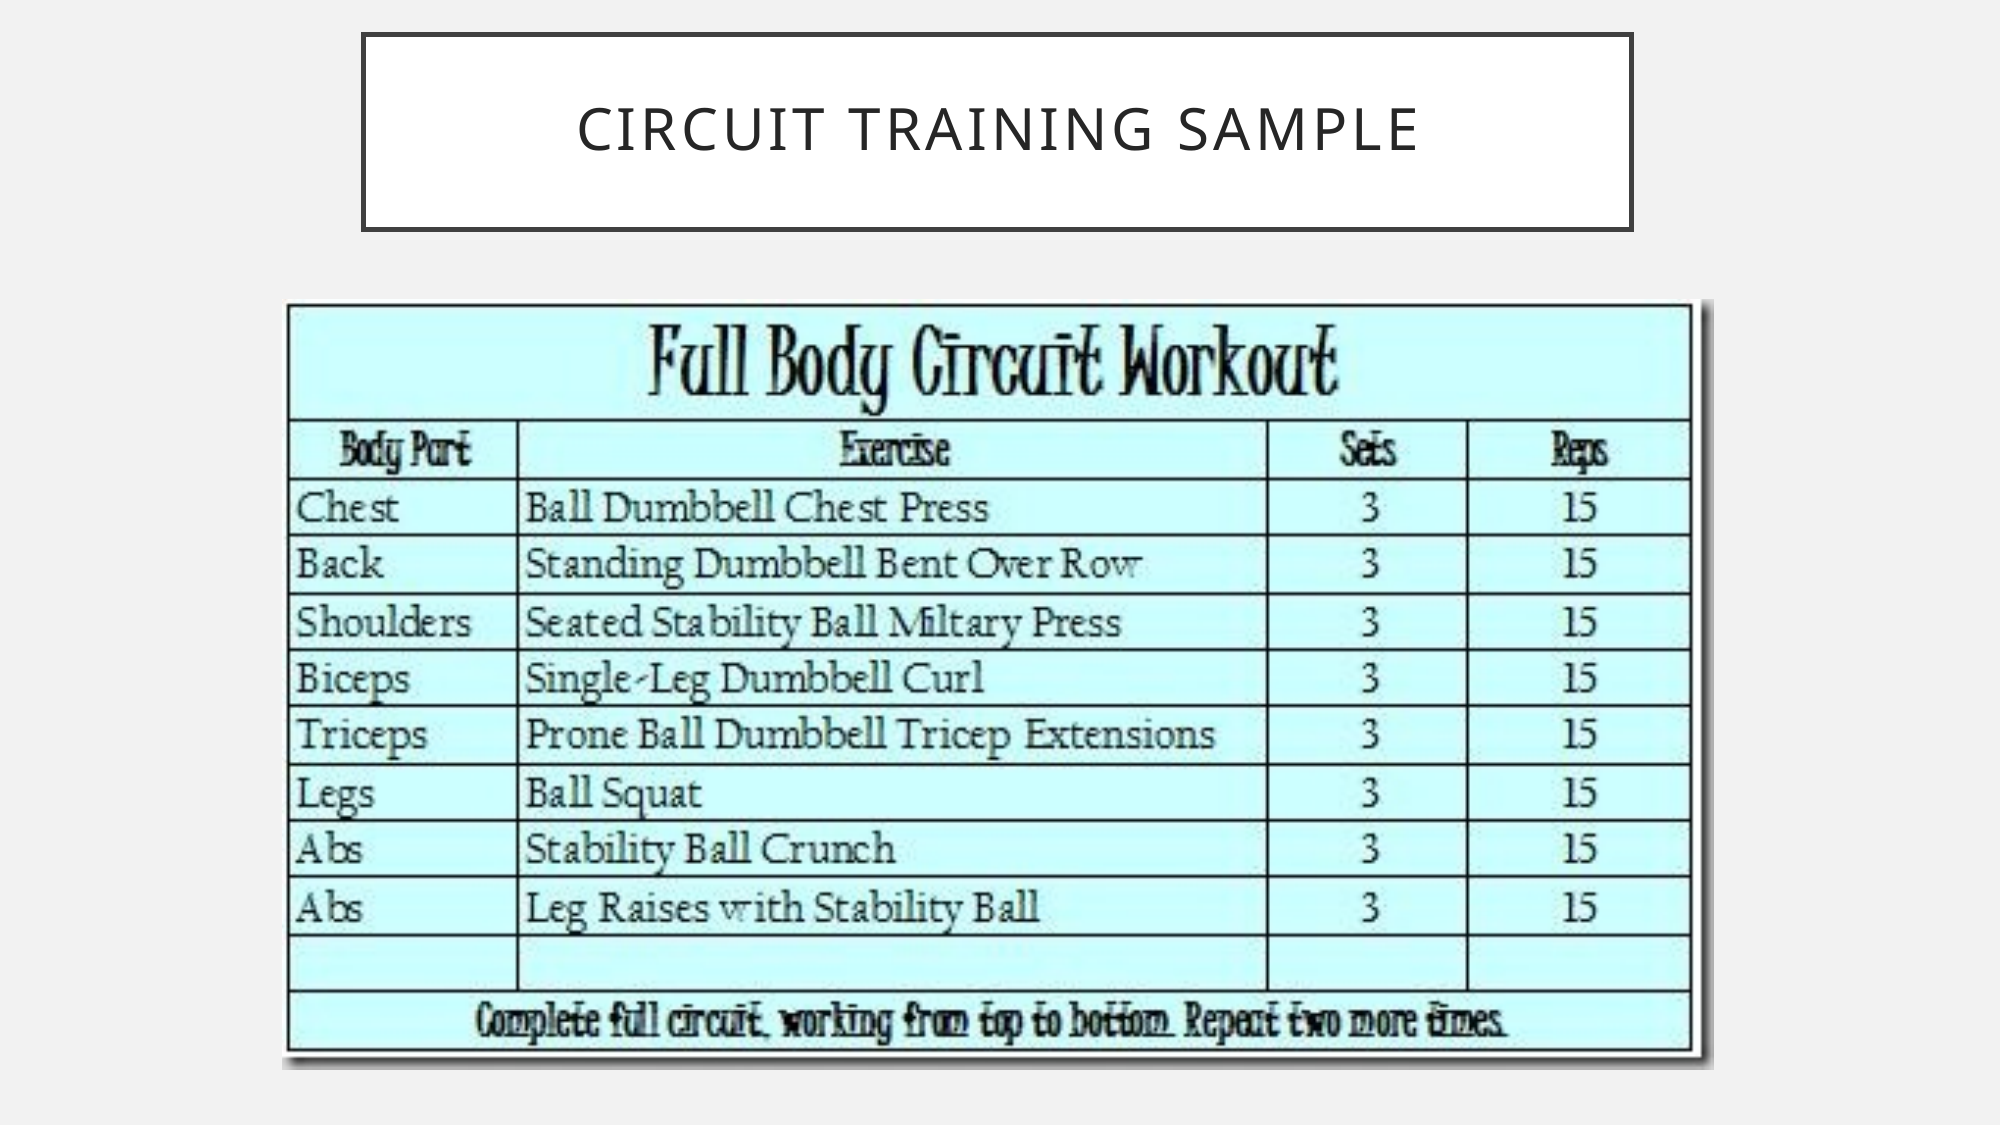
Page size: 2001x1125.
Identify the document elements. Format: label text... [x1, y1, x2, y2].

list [282, 299, 1714, 1070]
title Circuit Training sample [361, 32, 1634, 232]
